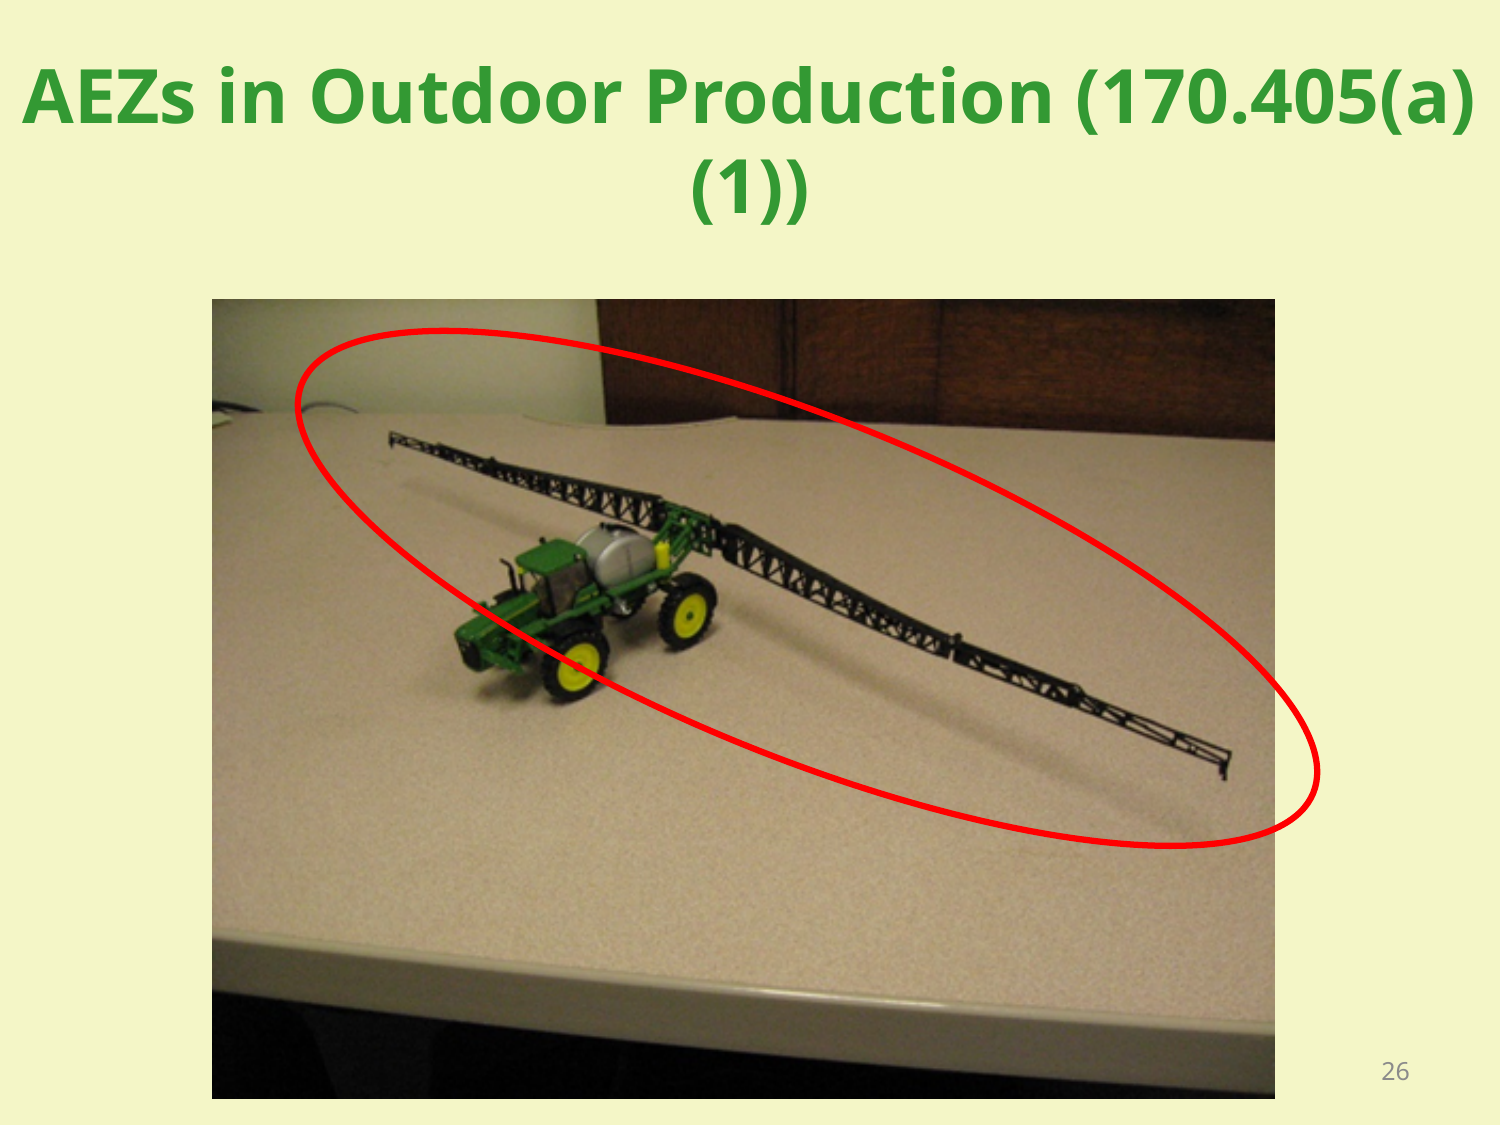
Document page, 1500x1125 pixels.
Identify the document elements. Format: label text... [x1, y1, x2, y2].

title AEZs in Outdoor Production (170.405(a)(1)) [0, 45, 1500, 233]
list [212, 299, 1276, 1099]
text_box [1279, 689, 1318, 827]
slide_number 26 [1278, 1042, 1425, 1103]
